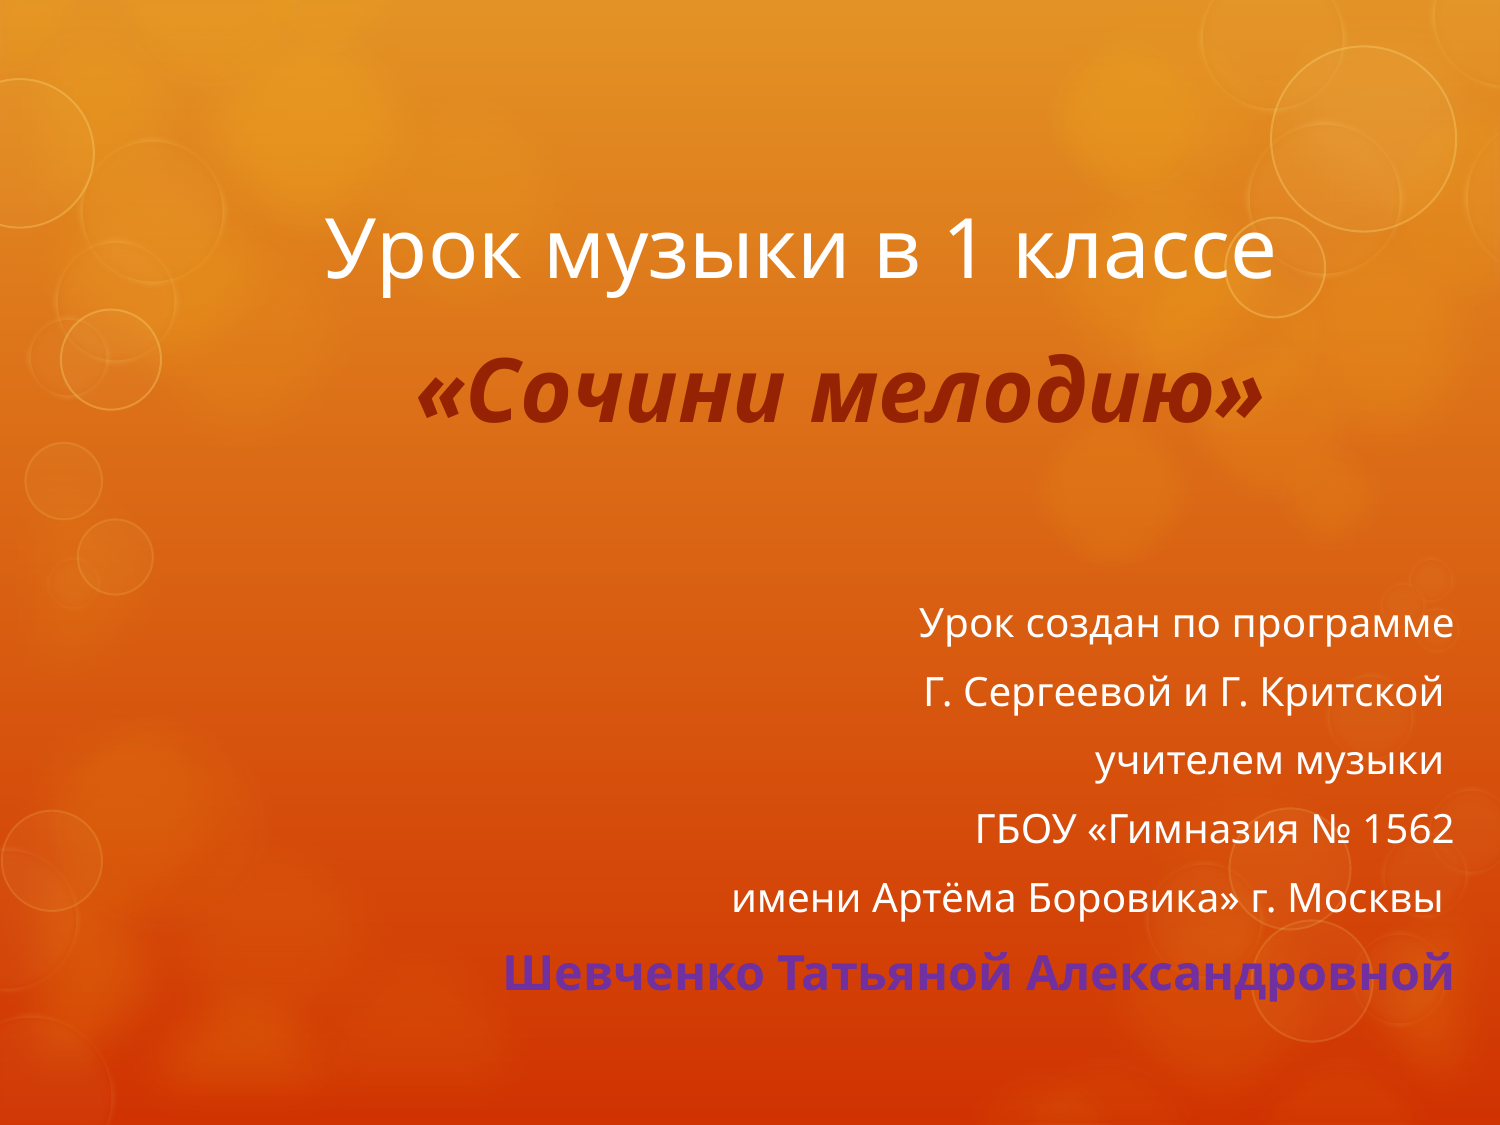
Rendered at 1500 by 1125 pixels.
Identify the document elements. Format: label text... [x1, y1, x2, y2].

title Урок музыки в 1 классе [100, 78, 1294, 303]
subtitle «Сочини мелодию» Урок создан по программе Г. Сергеевой и Г. Критской учителем музыки ГБОУ «Гимназия № 1562 имени Артёма Боровика» г. Москвы Шевченко Татьяной Александровной [165, 326, 1471, 1012]
